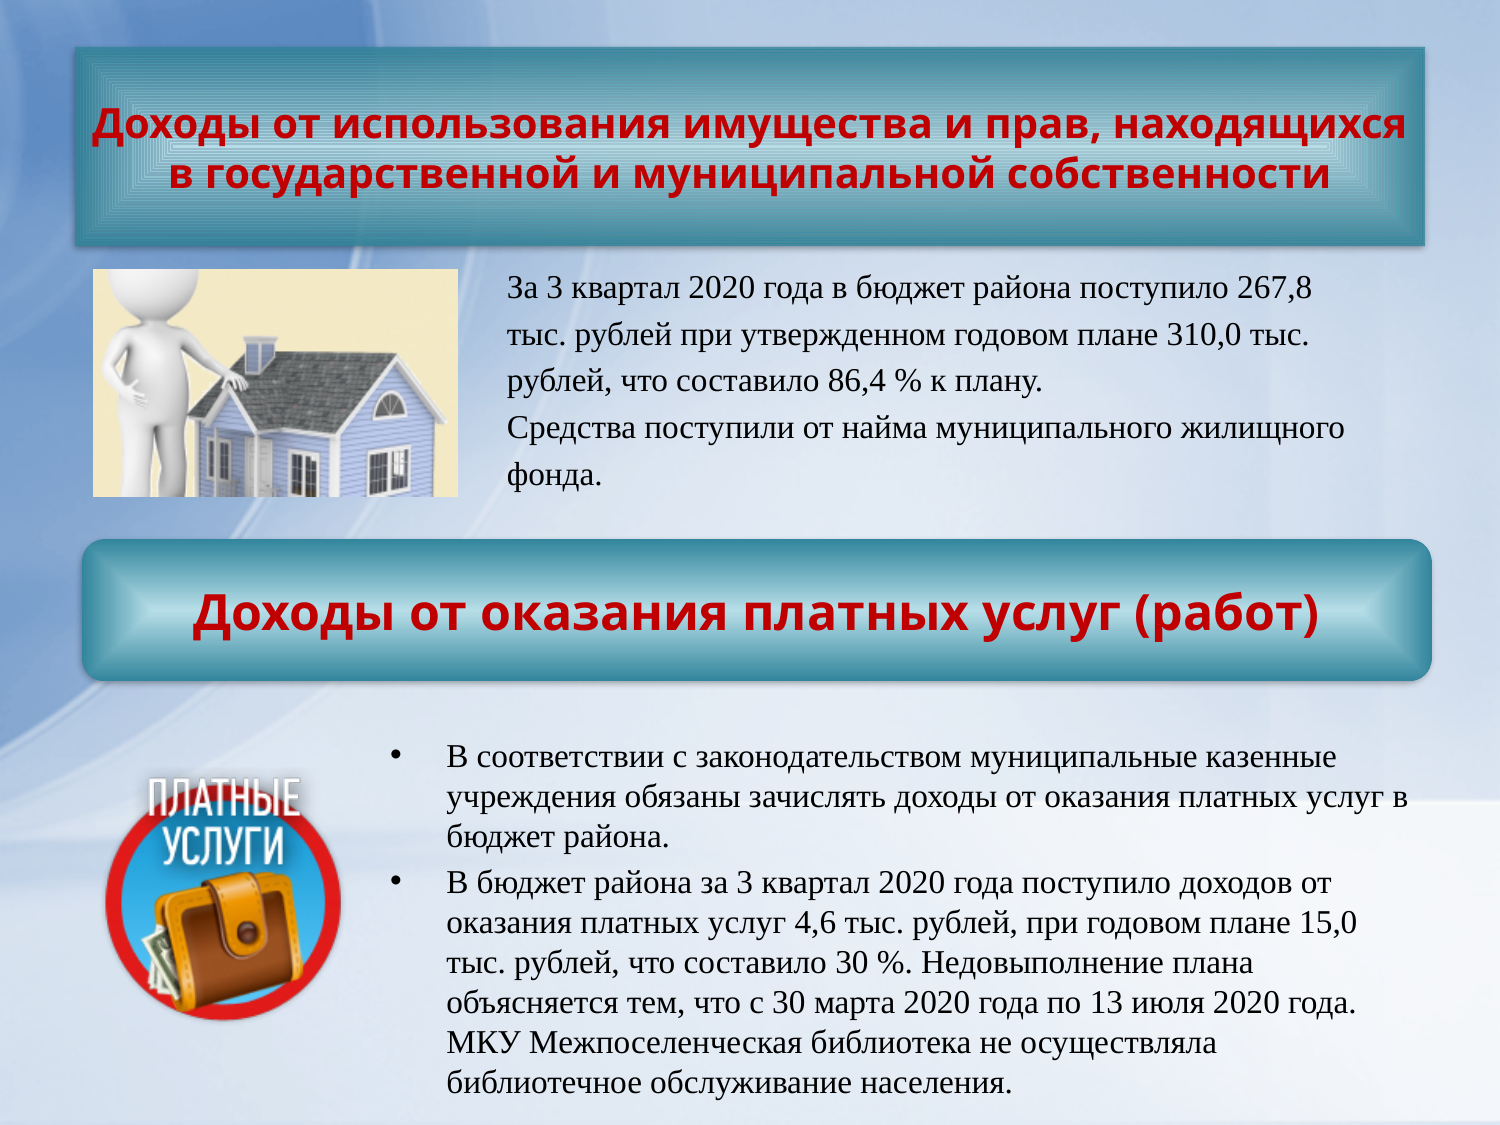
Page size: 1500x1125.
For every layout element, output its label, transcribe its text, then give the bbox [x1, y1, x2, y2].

title Доходы от использования имущества и прав, находящихся в государственной и муниципальной собственности [74, 46, 1426, 247]
text_box За 3 квартал 2020 года в бюджет района поступило 267,8 тыс. рублей при утвержденном годовом плане 310,0 тыс. рублей, что составило 86,4 % к плану. Средства поступили от найма муниципального жилищного фонда. [492, 257, 1421, 504]
list В соответствии с законодательством муниципальные казенные учреждения обязаны зачислять доходы от оказания платных услуг в бюджет района. В бюджет района за 3 квартал 2020 года поступило доходов от оказания платных услуг 4,6 тыс. рублей, при годовом плане 15,0 тыс. рублей, что составило 30 %. Недовыполнение плана объясняется тем, что с 30 марта 2020 года по 13 июля 2020 года. МКУ Межпоселенческая библиотека не осуществляла библиотечное обслуживание населения. [374, 726, 1430, 957]
picture [0, 0, 1500, 1125]
text_box Доходы от оказания платных услуг (работ) [81, 538, 1432, 682]
